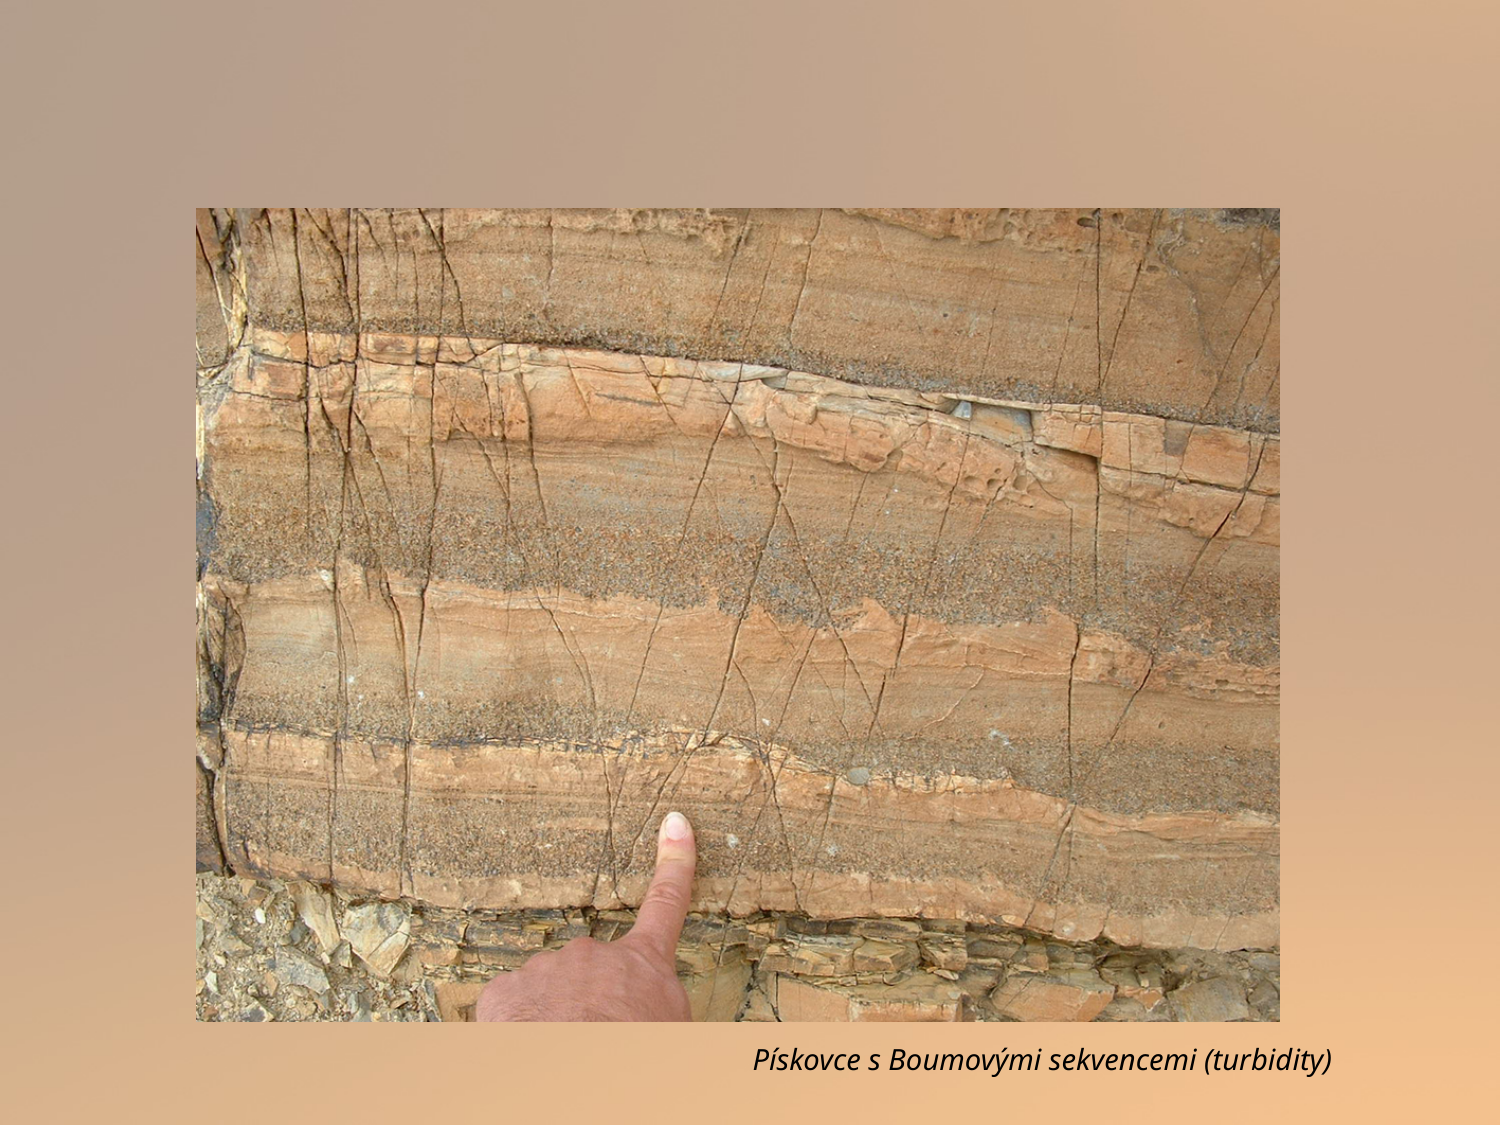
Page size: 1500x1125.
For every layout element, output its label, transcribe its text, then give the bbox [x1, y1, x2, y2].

text_box Pískovce s Boumovými sekvencemi (turbidity) [737, 1040, 1427, 1097]
picture [0, 0, 1500, 1125]
